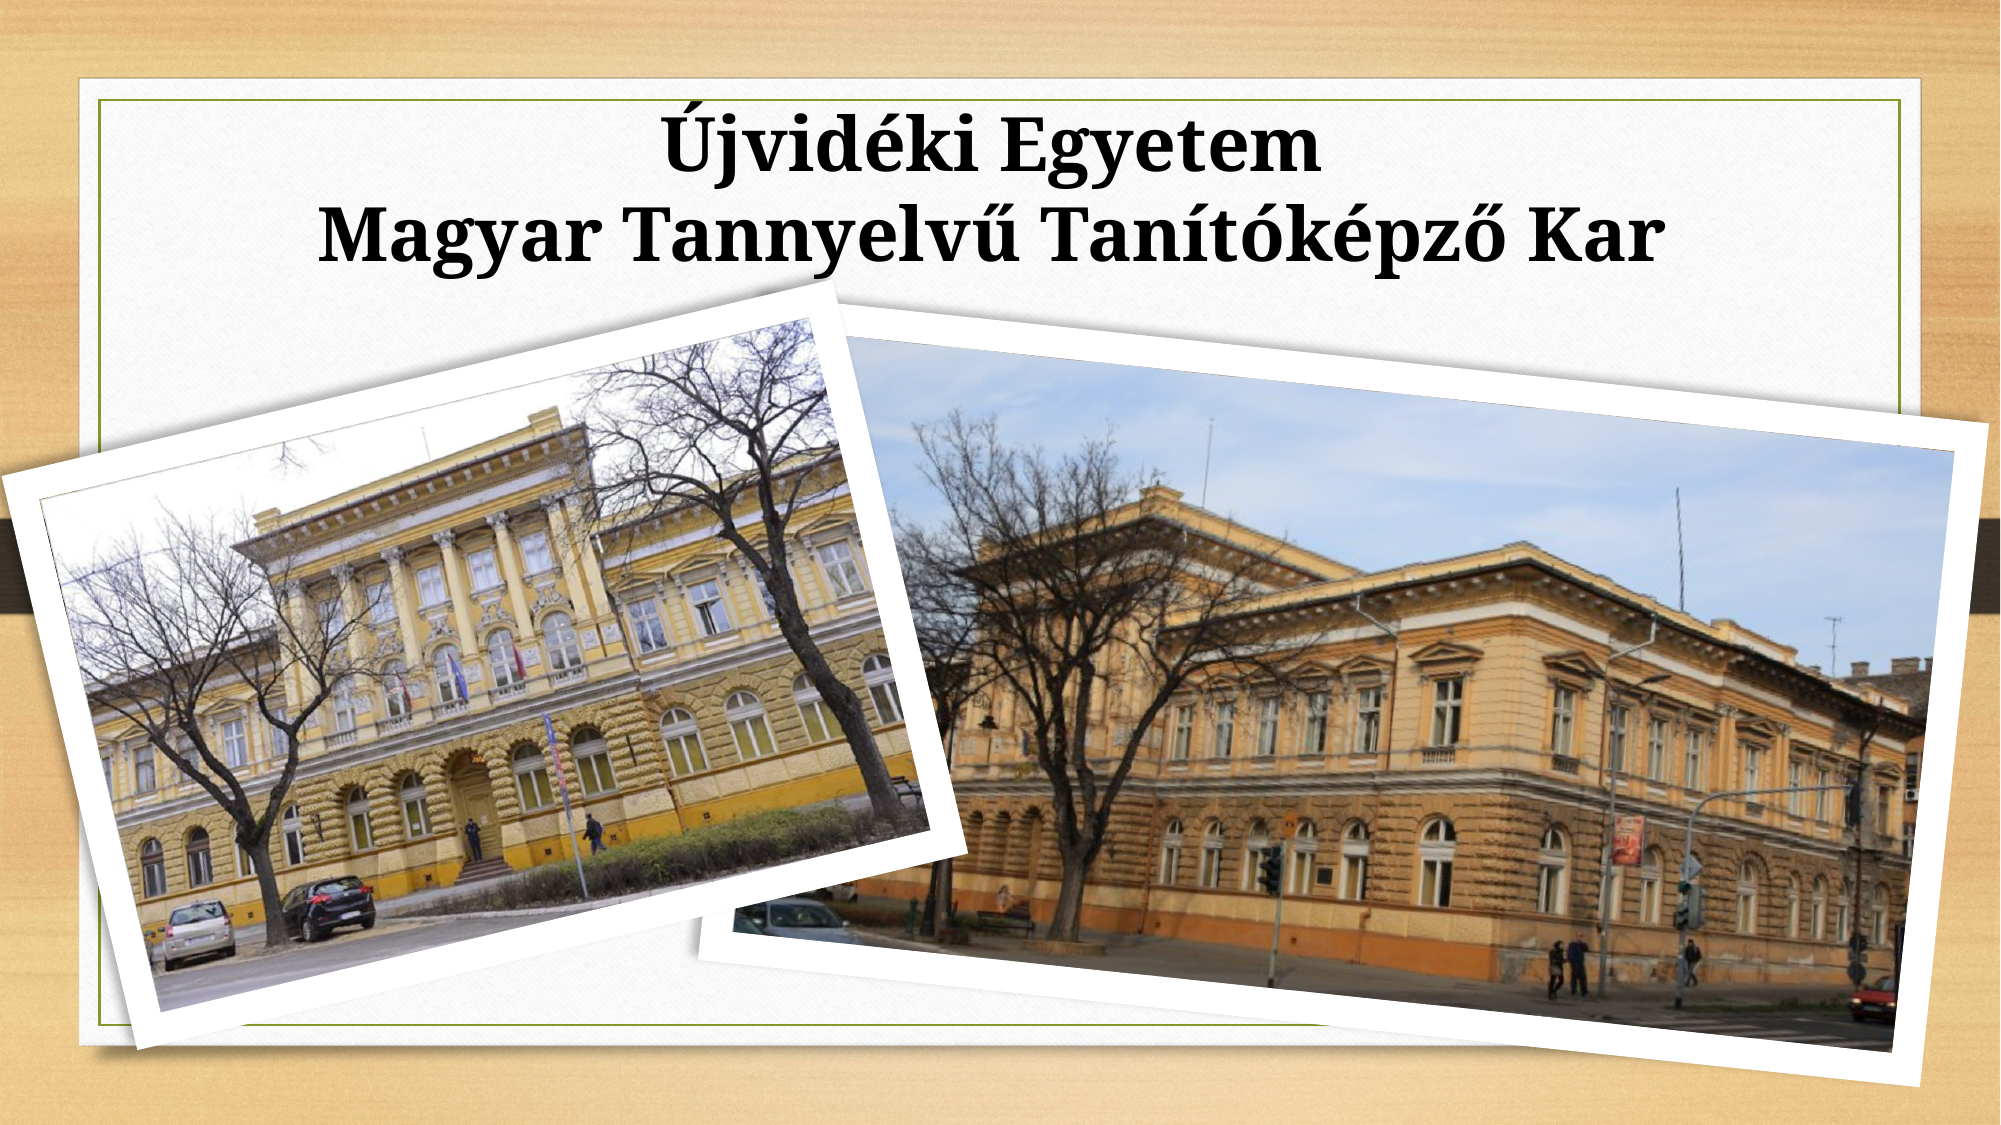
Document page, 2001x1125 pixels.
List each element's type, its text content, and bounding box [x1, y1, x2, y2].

picture [0, 0, 2001, 1125]
text_box Újvidéki Egyetem Magyar Tannyelvű Tanítóképző Kar [302, 89, 1683, 285]
